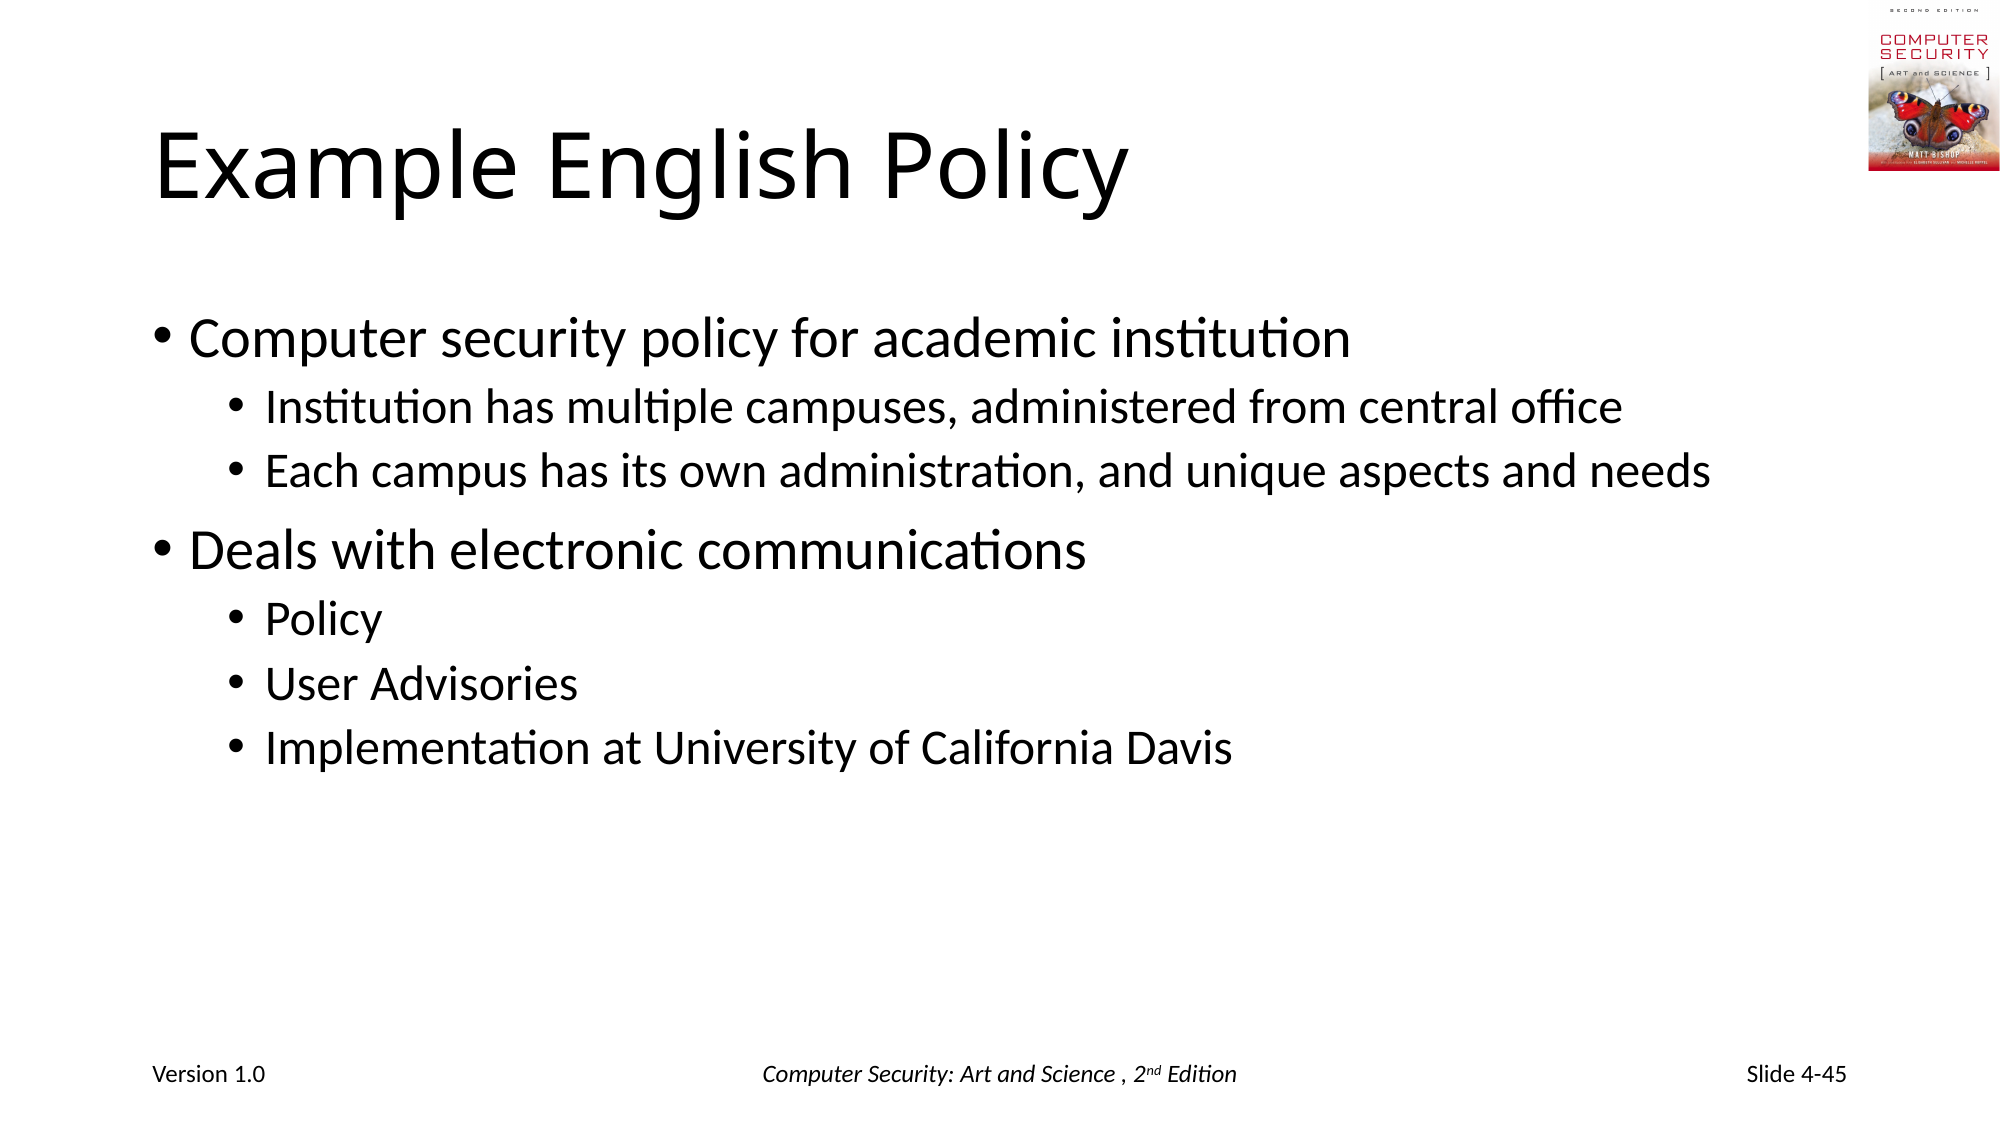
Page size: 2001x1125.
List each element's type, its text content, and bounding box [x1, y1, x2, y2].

picture [1868, 0, 2000, 171]
slide_number Slide 4-45 [1412, 1042, 1863, 1103]
list Computer security policy for academic institution Institution has multiple campuses, administered from central office Each campus has its own administration, and unique aspects and needs Deals with electronic communications Policy User Advisories Implementation at University of California Davis [137, 299, 1863, 1014]
footer Computer Security: Art and Science , 2nd Edition [662, 1042, 1338, 1103]
title Example English Policy [137, 59, 1863, 278]
slide_number Version 1.0 [137, 1042, 588, 1103]
